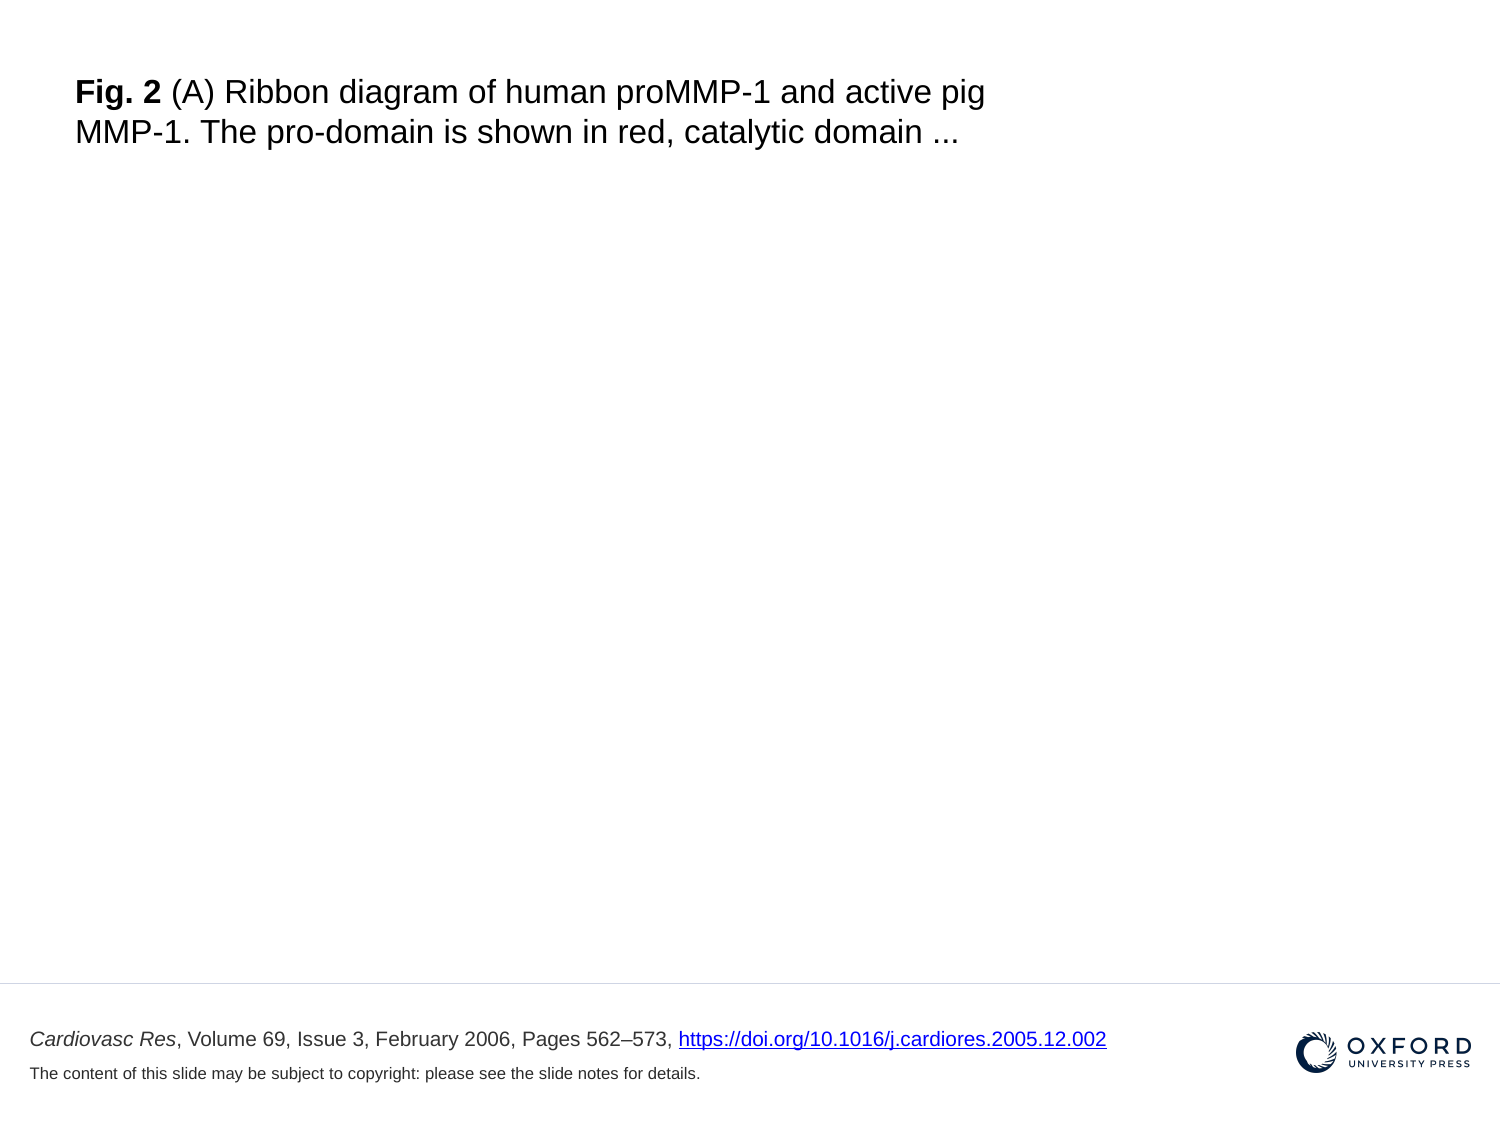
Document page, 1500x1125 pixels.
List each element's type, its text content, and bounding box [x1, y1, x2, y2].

title Fig. 2 (A) Ribbon diagram of human proMMP-1 and active pig MMP-1. The pro-domain is shown in red, catalytic domain ... [75, 69, 1078, 171]
footer Cardiovasc Res, Volume 69, Issue 3, February 2006, Pages 562–573, https://doi.org/10.1016/j.cardiores.2005.12.002 The content of this slide may be subject to copyright: please see the slide notes for details. [0, 983, 1260, 1125]
picture [1296, 1032, 1471, 1073]
